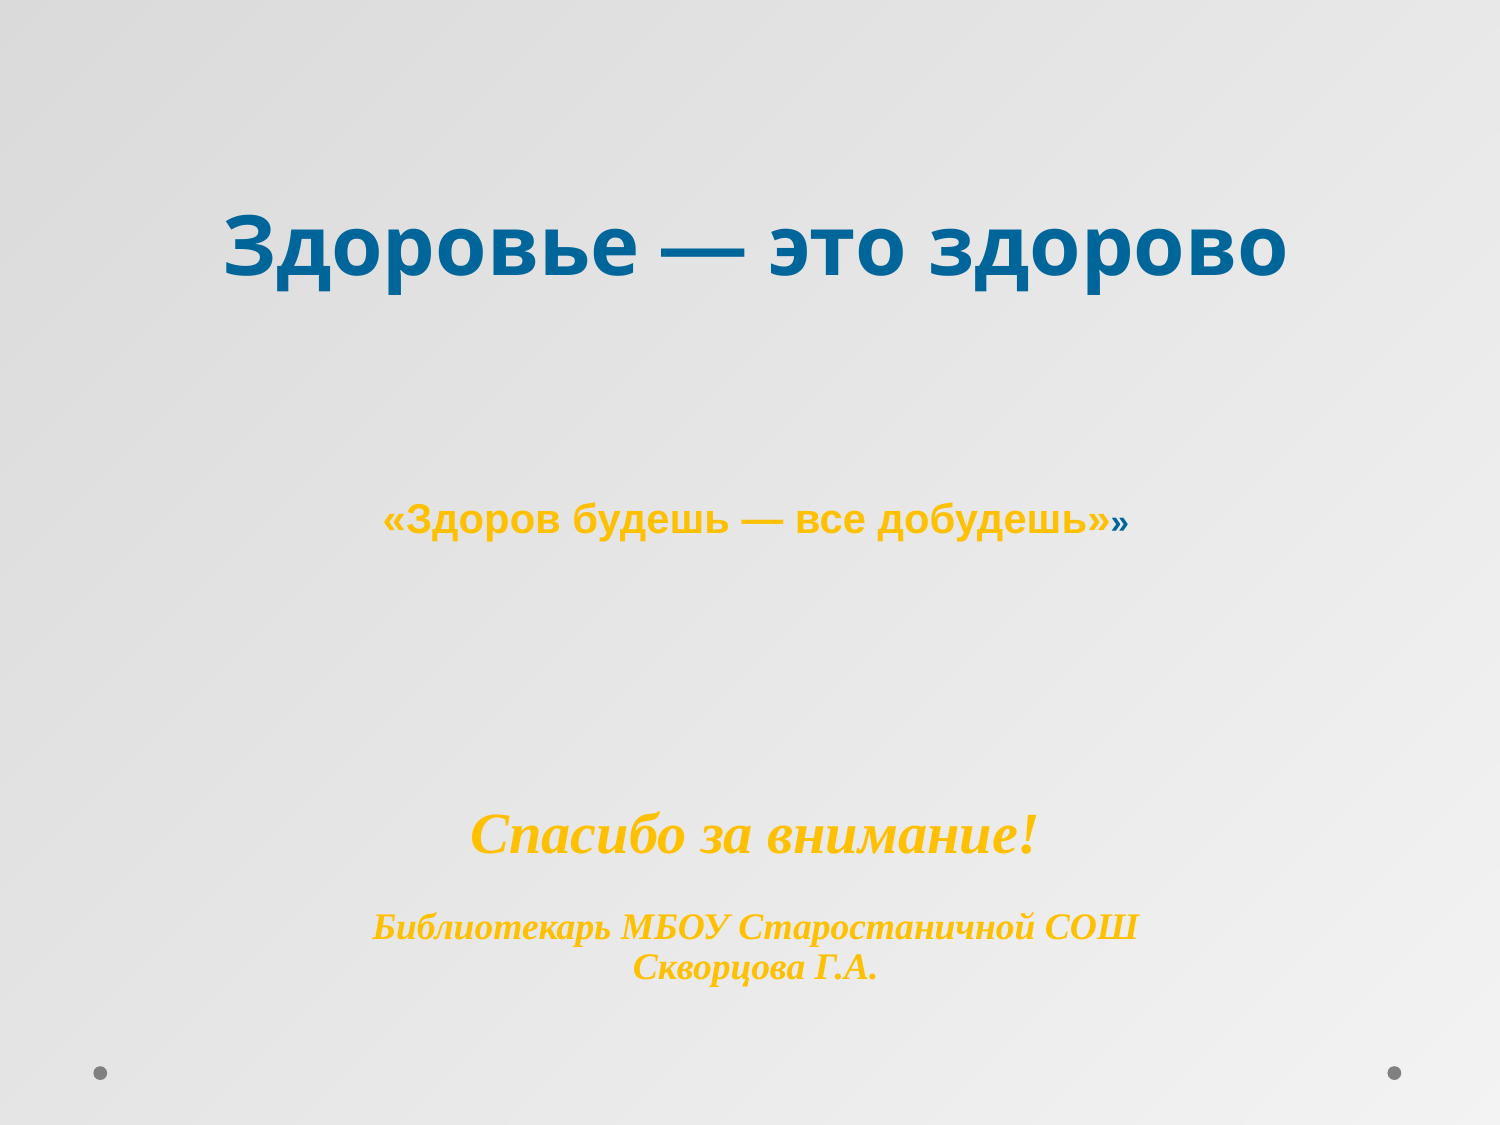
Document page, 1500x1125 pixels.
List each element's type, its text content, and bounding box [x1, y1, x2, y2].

text_box Спасибо за внимание! Библиотекарь МБОУ Старостаничной СОШ Скворцова Г.А. [277, 796, 1235, 996]
text_box Здоровье — это здорово «Здоров будешь — все добудешь»» [147, 184, 1365, 549]
